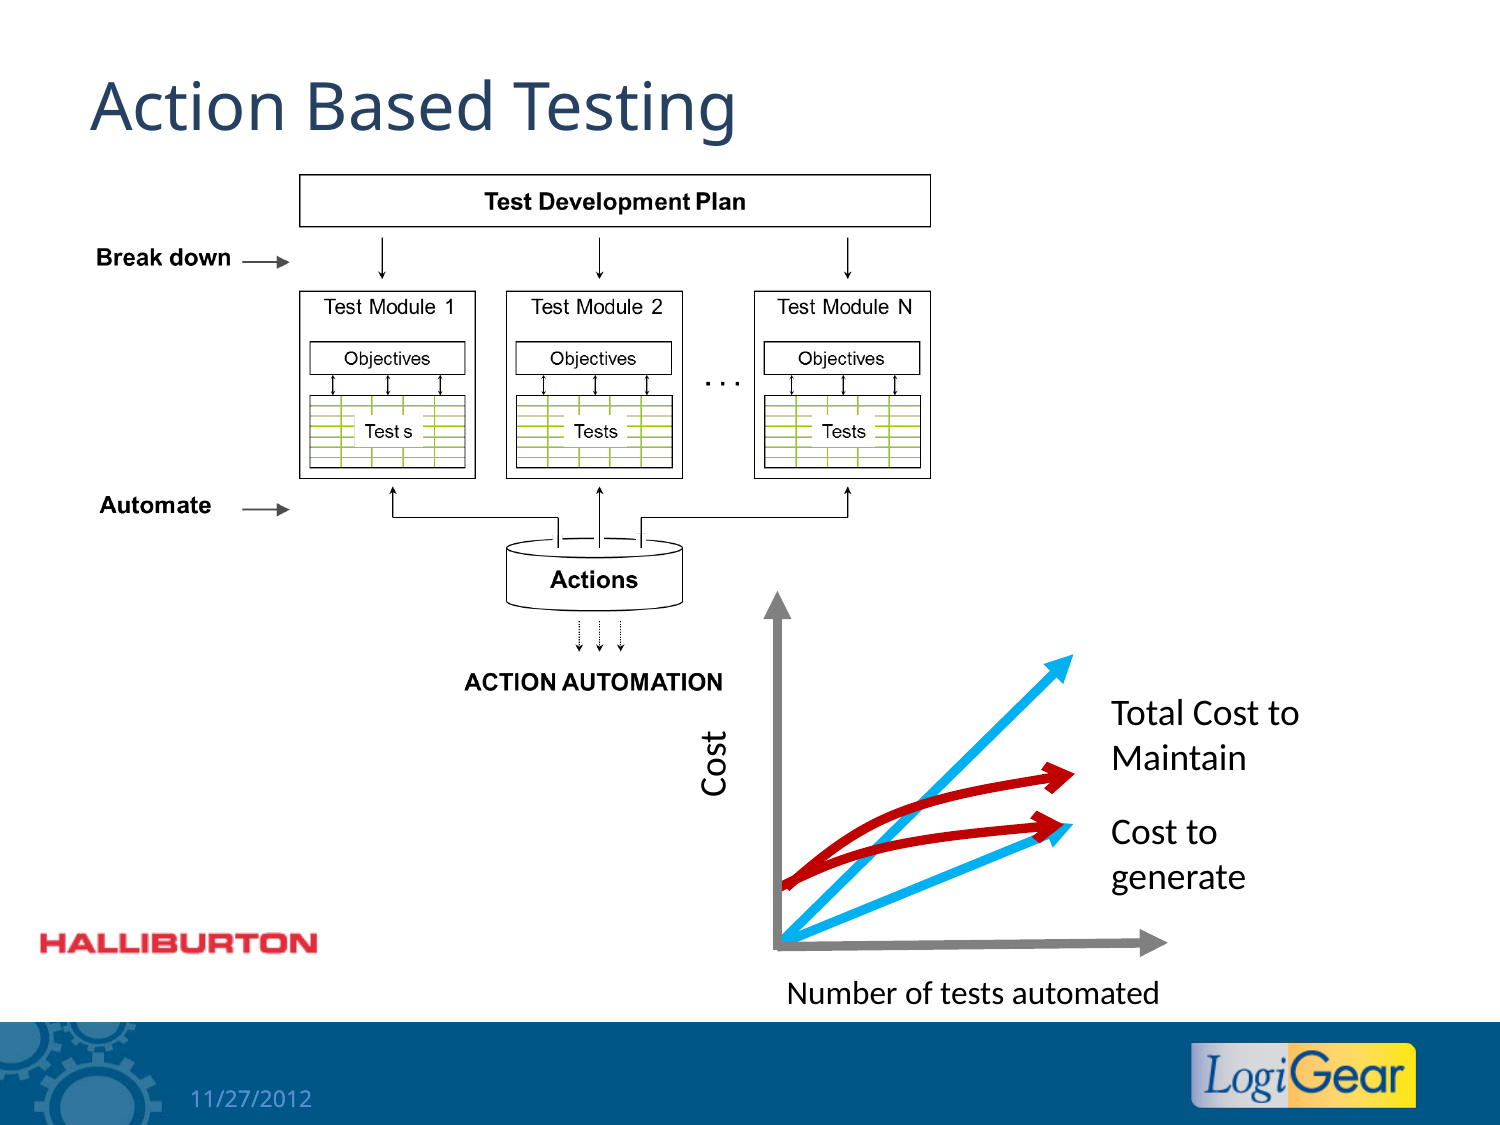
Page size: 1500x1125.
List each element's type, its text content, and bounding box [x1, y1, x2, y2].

text_box Cost [680, 719, 741, 887]
text_box Total Cost to Maintain [1096, 680, 1330, 785]
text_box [782, 942, 1169, 947]
text_box Cost to generate [1096, 799, 1330, 905]
picture [22, 906, 336, 985]
title Action Based Testing [75, 45, 1425, 163]
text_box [782, 823, 1074, 941]
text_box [782, 654, 1074, 823]
picture [0, 1022, 1500, 1125]
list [80, 174, 932, 711]
text_box Number of tests automated [674, 963, 1273, 1019]
